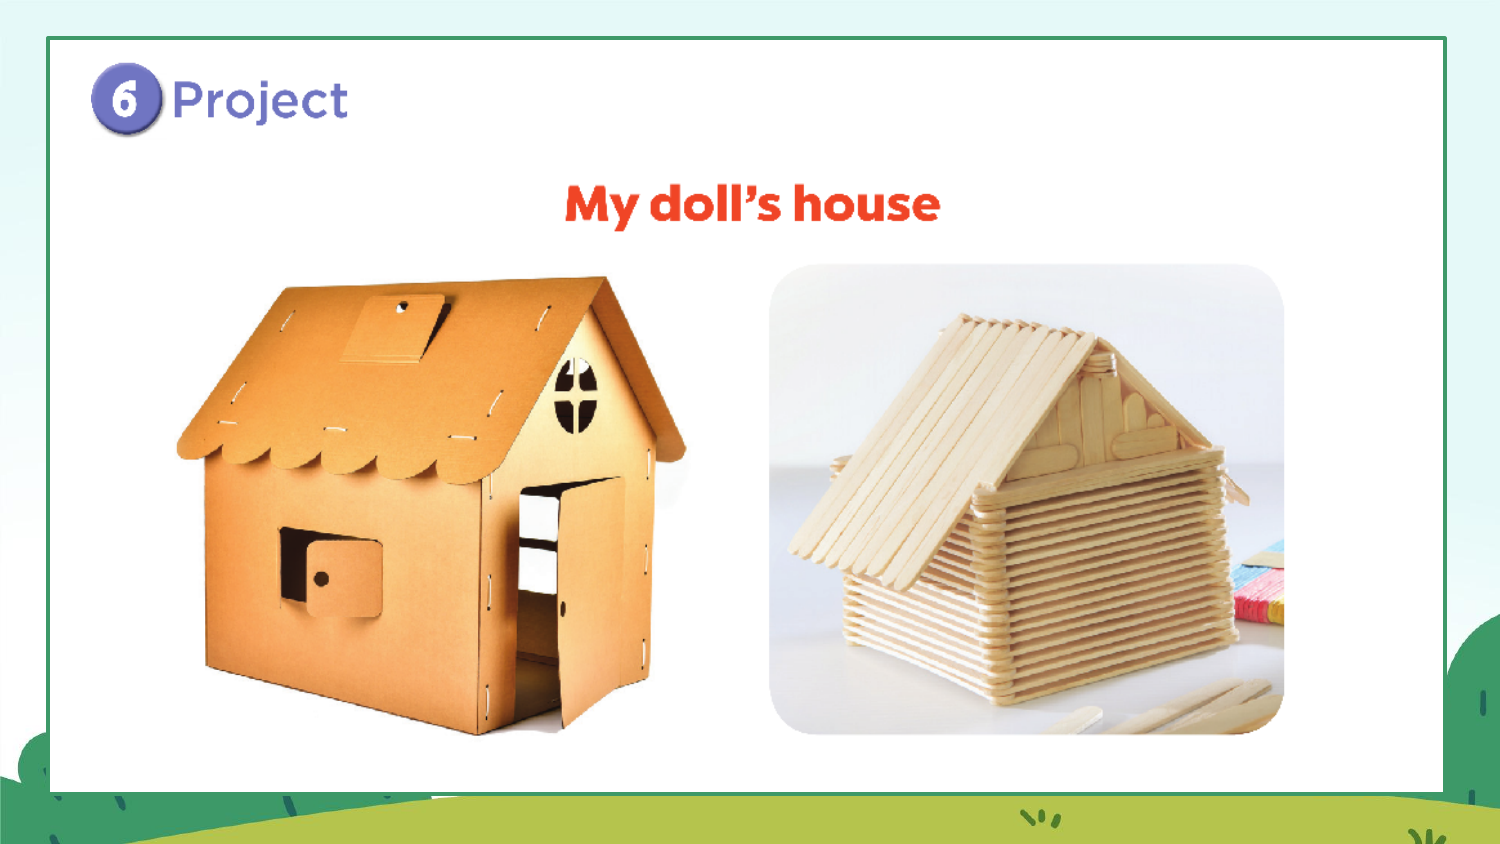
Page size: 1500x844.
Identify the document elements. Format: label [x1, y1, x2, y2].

text_box [46, 36, 1447, 796]
picture [0, 0, 1500, 844]
